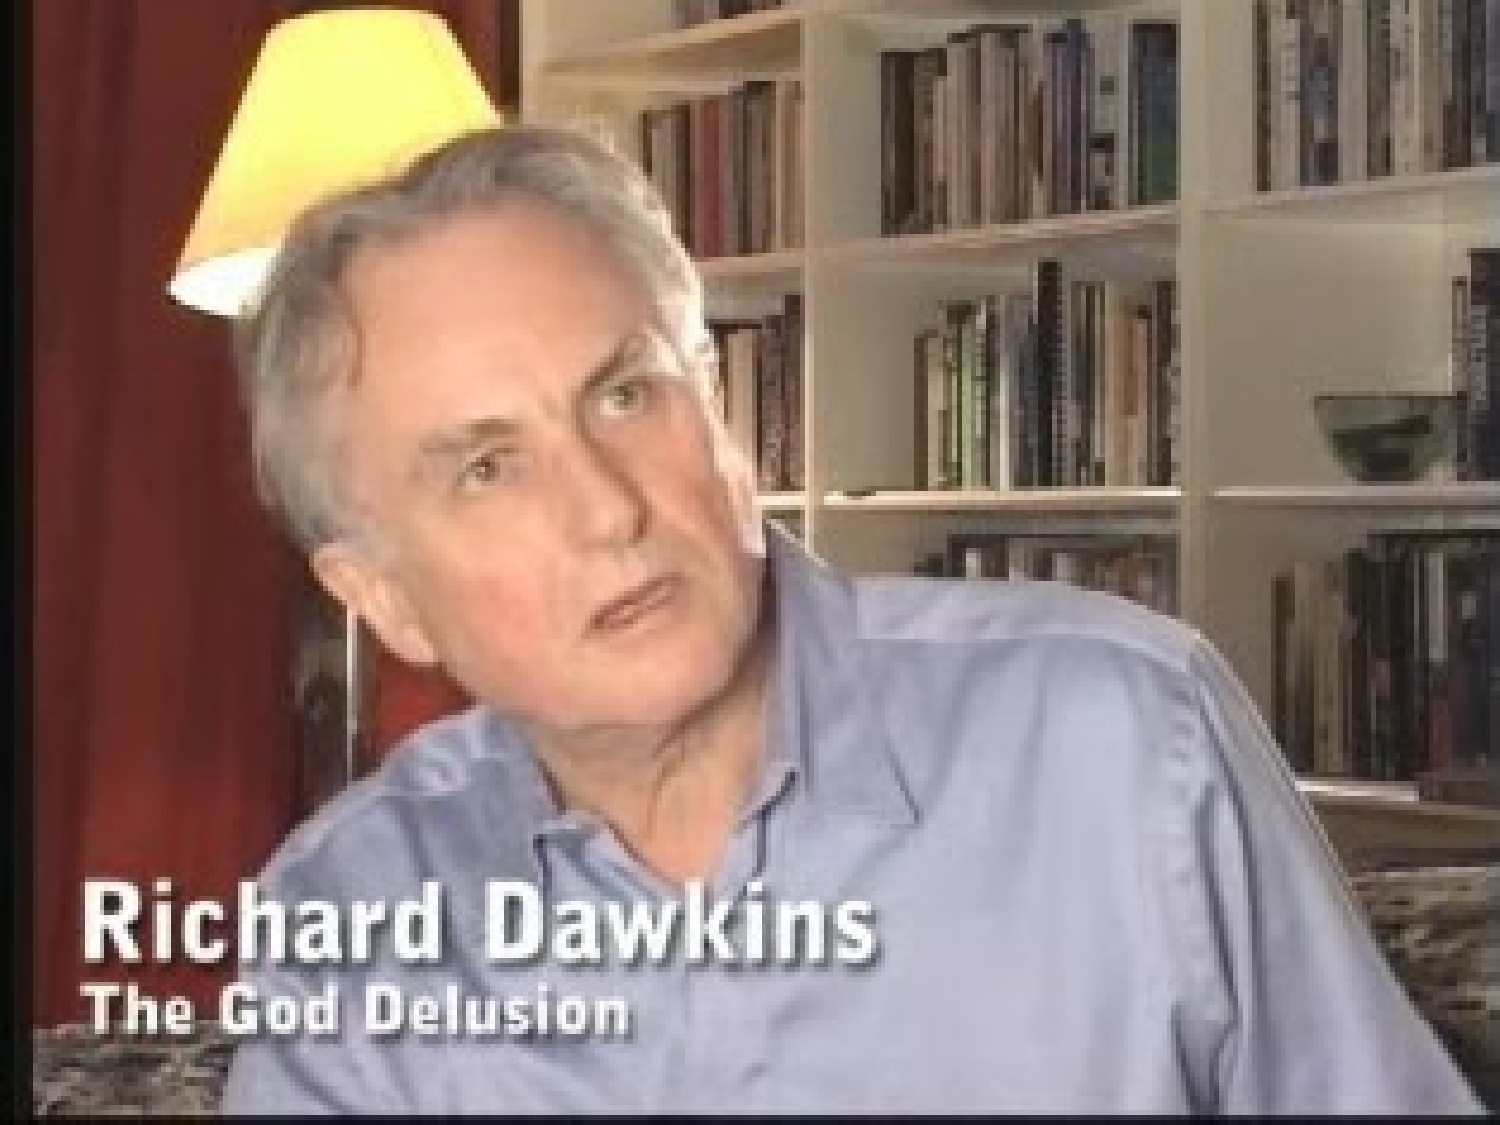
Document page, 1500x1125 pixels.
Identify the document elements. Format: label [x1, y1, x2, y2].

list [0, 0, 1500, 1125]
